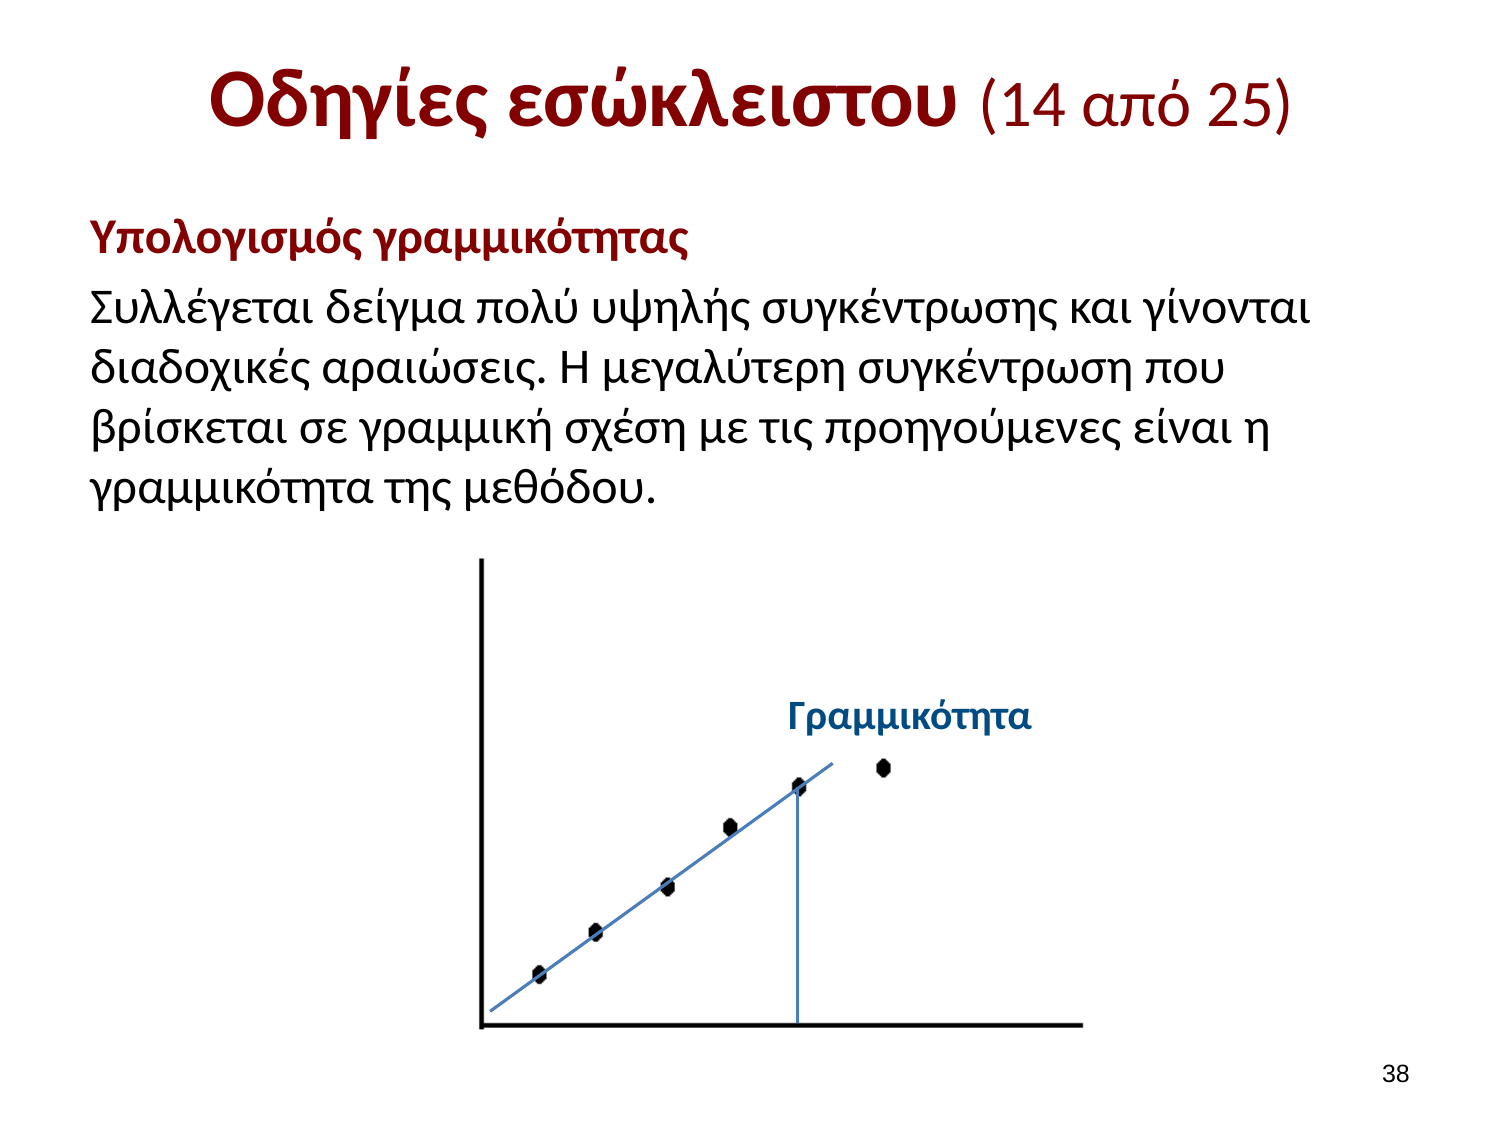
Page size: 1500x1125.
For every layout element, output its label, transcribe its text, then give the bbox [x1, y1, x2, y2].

title Οδηγίες εσώκλειστου (14 από 25) [76, 19, 1427, 169]
slide_number 37 [1074, 1042, 1425, 1103]
list Υπολογισμός γραμμικότητας Συλλέγεται δείγμα πολύ υψηλής συγκέντρωσης και γίνονται διαδοχικές αραιώσεις. Η μεγαλύτερη συγκέντρωση που βρίσκεται σε γραμμική σχέση με τις προηγούμενες είναι η γραμμικότητα της μεθόδου. [75, 196, 1425, 1024]
picture [430, 514, 1113, 1064]
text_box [489, 762, 833, 1012]
